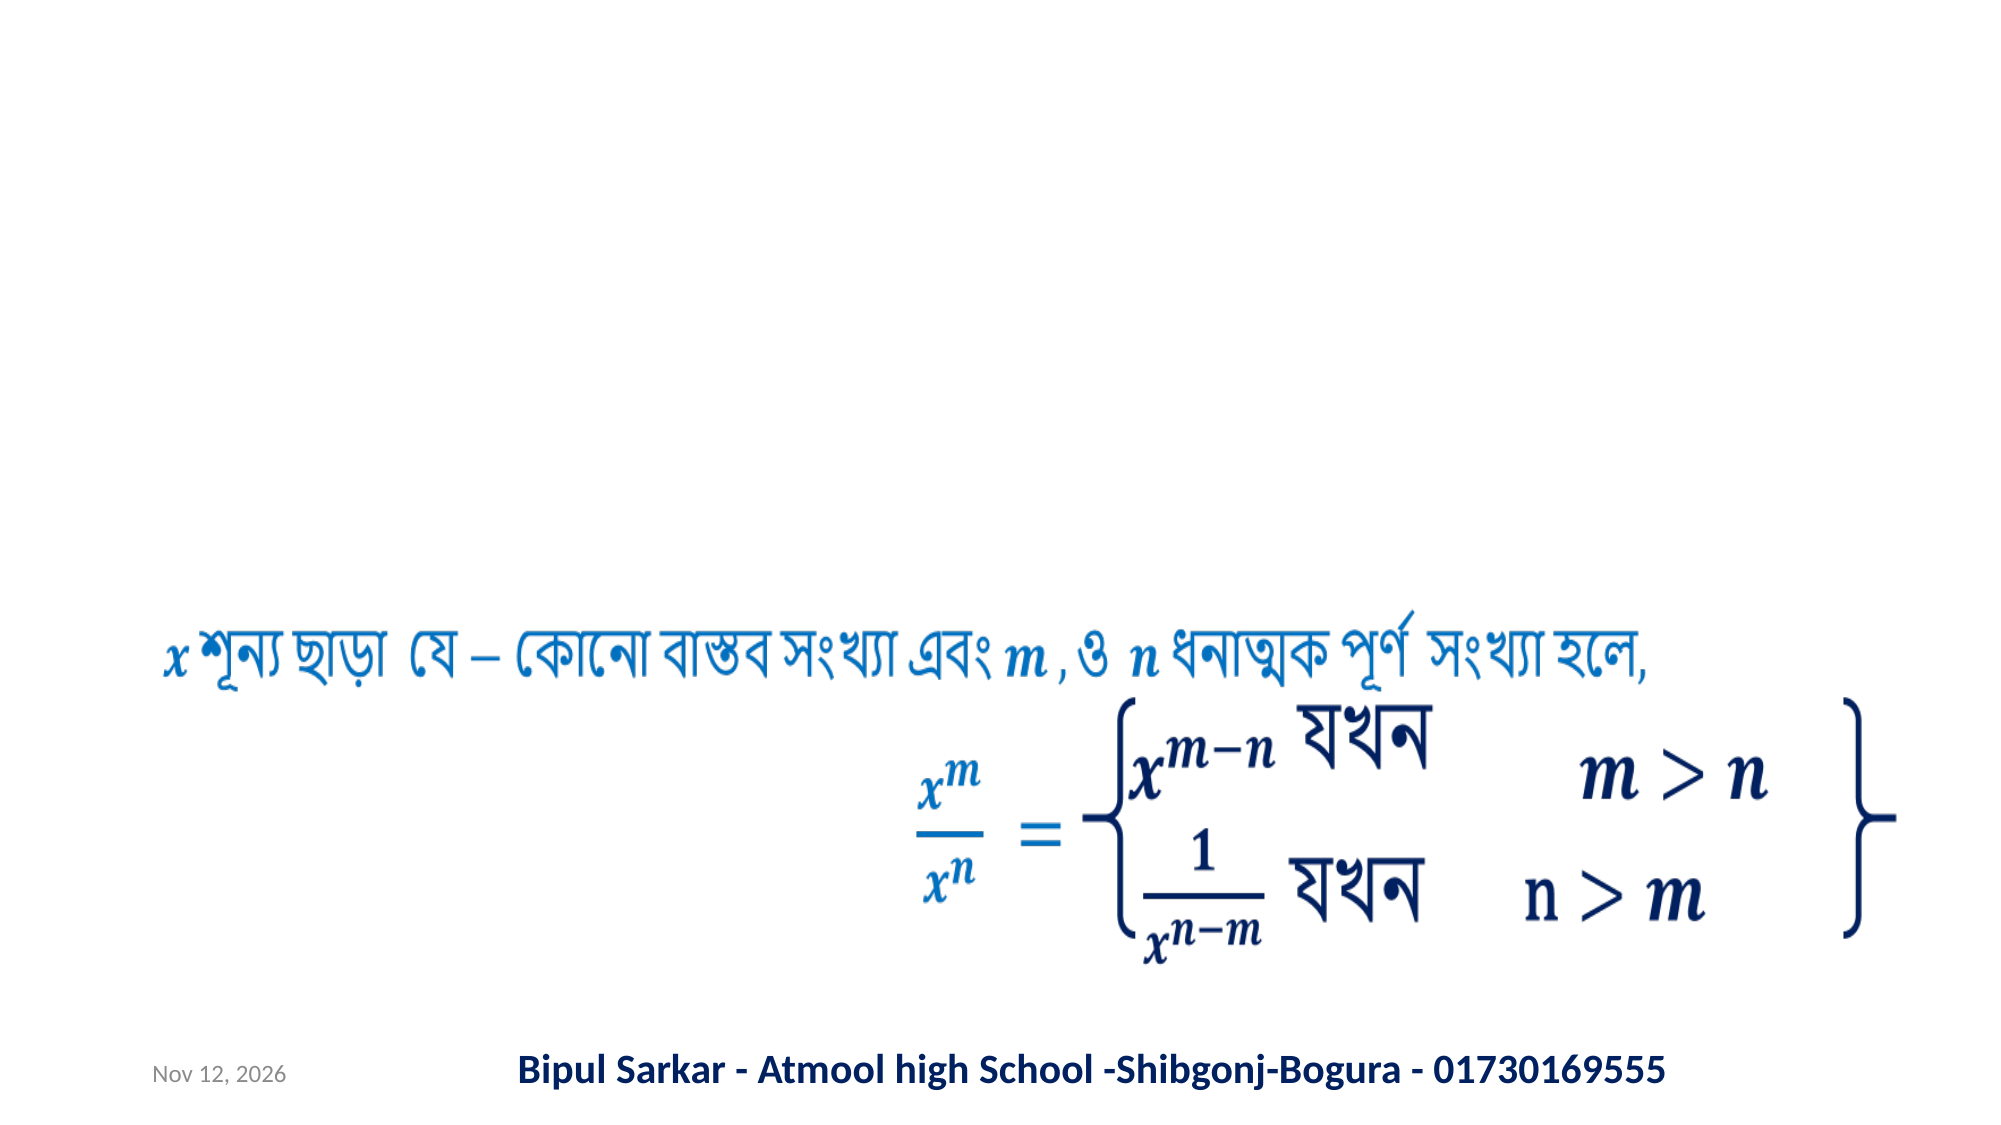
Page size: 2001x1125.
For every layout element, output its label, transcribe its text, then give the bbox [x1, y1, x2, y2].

picture [140, 574, 1937, 1030]
slide_number 23-Sep-20 [137, 1042, 267, 1103]
footer Bipul Sarkar - Atmool high School -Shibgonj-Bogura - 01730169555 [267, 1030, 1919, 1105]
